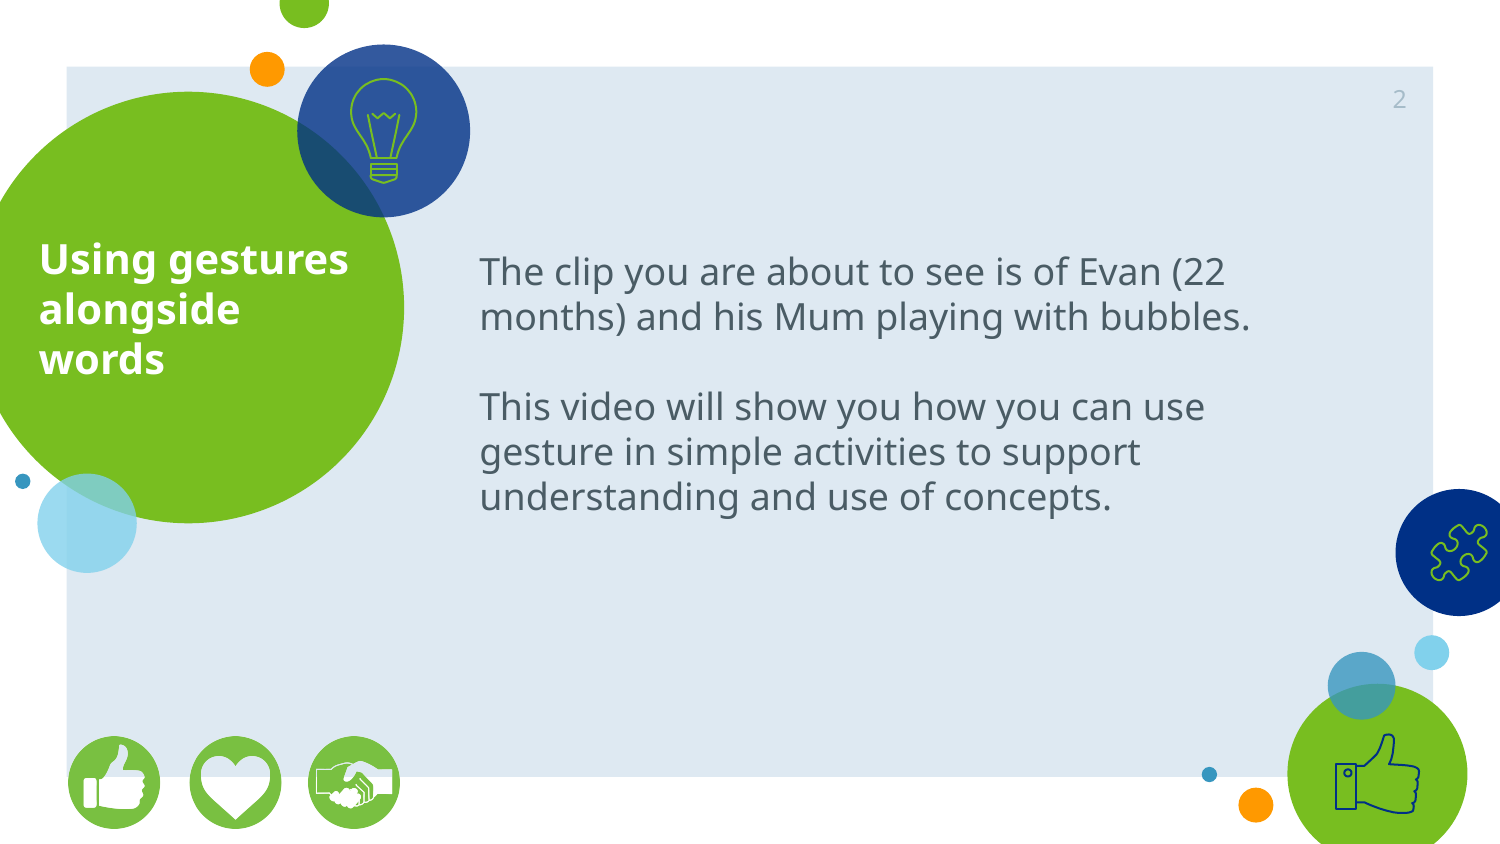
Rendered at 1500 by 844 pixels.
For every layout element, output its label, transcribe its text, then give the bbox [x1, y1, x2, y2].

list The clip you are about to see is of Evan (22 months) and his Mum playing with bubbles. This video will show you how you can use gesture in simple activities to support understanding and use of concepts. [464, 232, 1332, 622]
slide_number 2 [1331, 68, 1422, 134]
title Using gestures alongside words [23, 91, 375, 524]
picture [68, 736, 400, 829]
